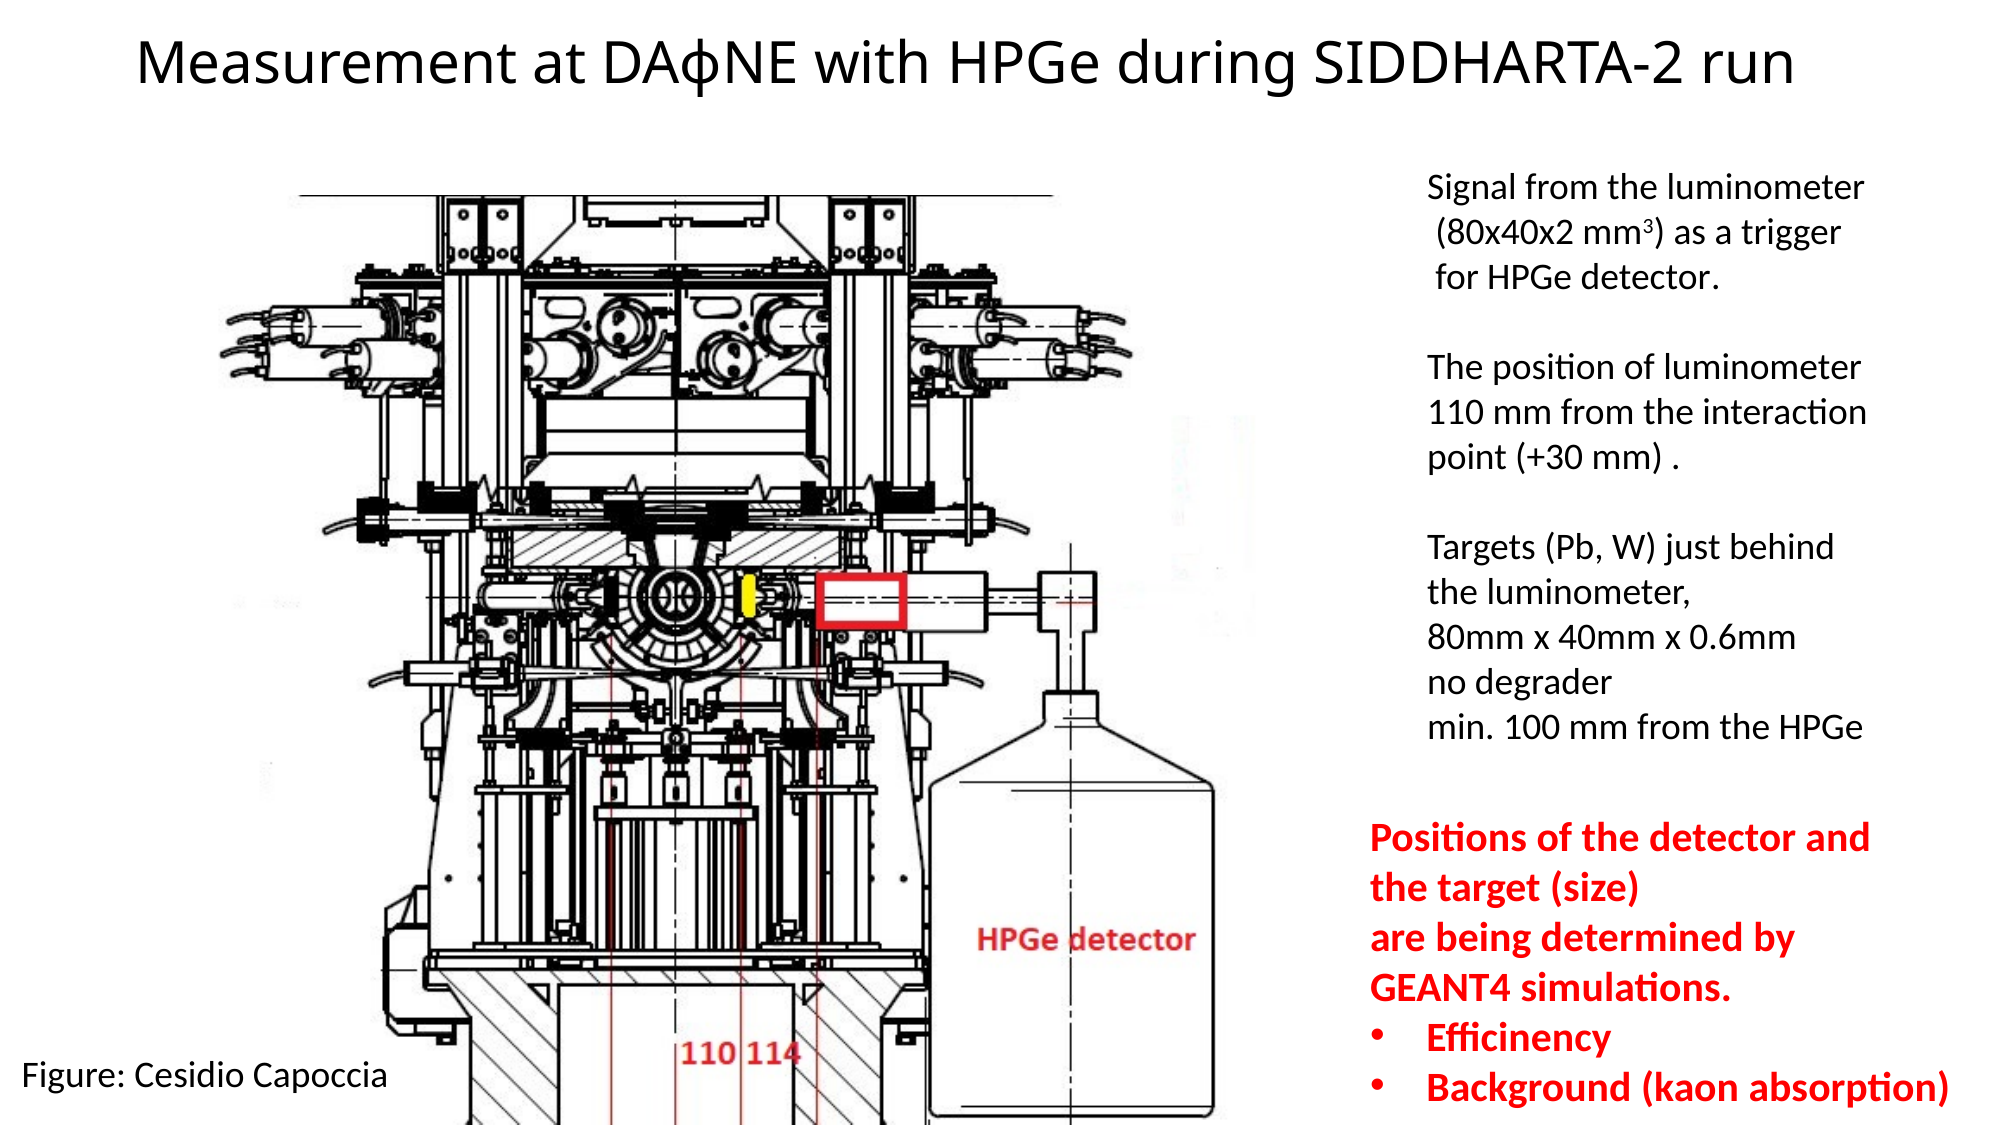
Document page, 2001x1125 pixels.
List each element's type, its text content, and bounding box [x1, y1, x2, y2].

text_box Positions of the detector and the target (size) are being determined by GEANT4 simulations. Efficinency Background (kaon absorption) [1355, 802, 1966, 1117]
picture [205, 195, 1274, 1125]
title Measurement at DAɸNE with HPGe during SIDDHARTA-2 run [104, 10, 1896, 120]
text_box Signal from the luminometer (80x40x2 mm3) as a trigger for HPGe detector. The position of luminometer 110 mm from the interaction point (+30 mm) . Targets (Pb, W) just behind the luminometer, 80mm x 40mm x 0.6mm no degrader min. 100 mm from the HPGe [1412, 154, 1909, 755]
text_box Figure: Cesidio Capoccia [6, 1042, 205, 1103]
